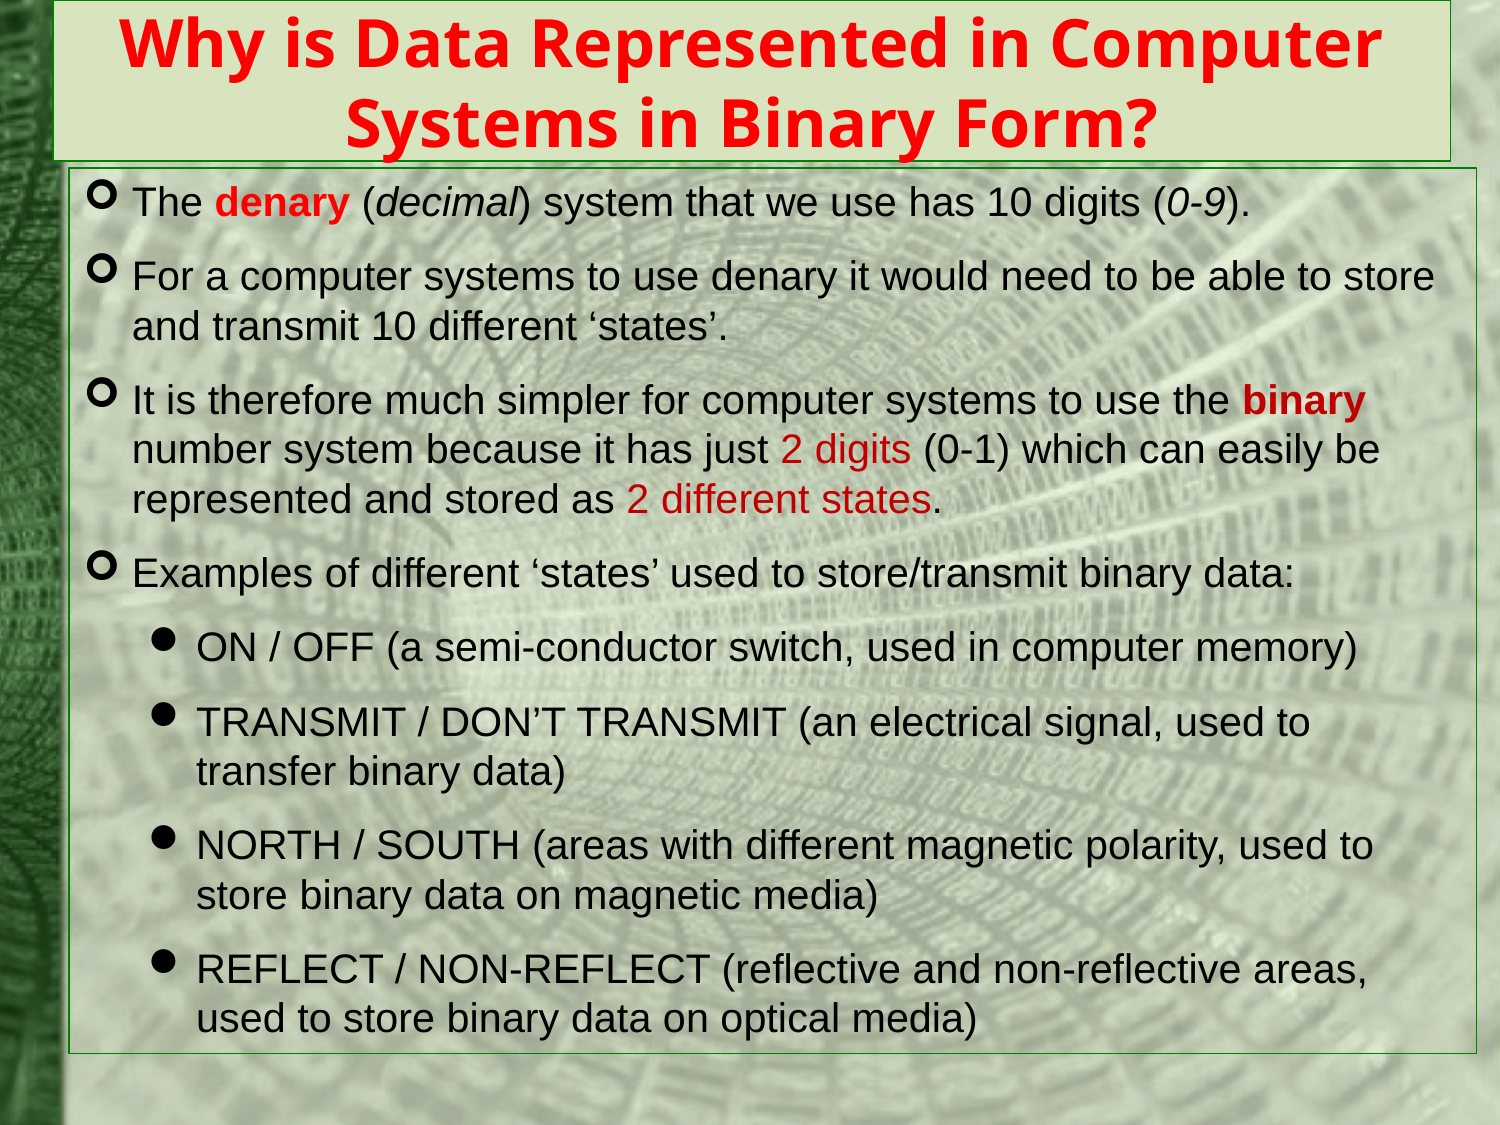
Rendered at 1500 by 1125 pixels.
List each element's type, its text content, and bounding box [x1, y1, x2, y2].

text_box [336, 173, 1500, 330]
title Why is Data Represented in Computer Systems in Binary Form? [52, 0, 1451, 162]
list The denary (decimal) system that we use has 10 digits (0-9). For a computer systems to use denary it would need to be able to store and transmit 10 different ‘states’. It is therefore much simpler for computer systems to use the binary number system because it has just 2 digits (0-1) which can easily be represented and stored as 2 different states. Examples of different ‘states’ used to store/transmit binary data: ON / OFF (a semi-conductor switch, used in computer memory) TRANSMIT / DON’T TRANSMIT (an electrical signal, used to transfer binary data) NORTH / SOUTH (areas with different magnetic polarity, used to store binary data on magnetic media) REFLECT / NON-REFLECT (reflective and non-reflective areas, used to store binary data on optical media) [68, 167, 1477, 1054]
picture [0, 0, 1500, 1125]
